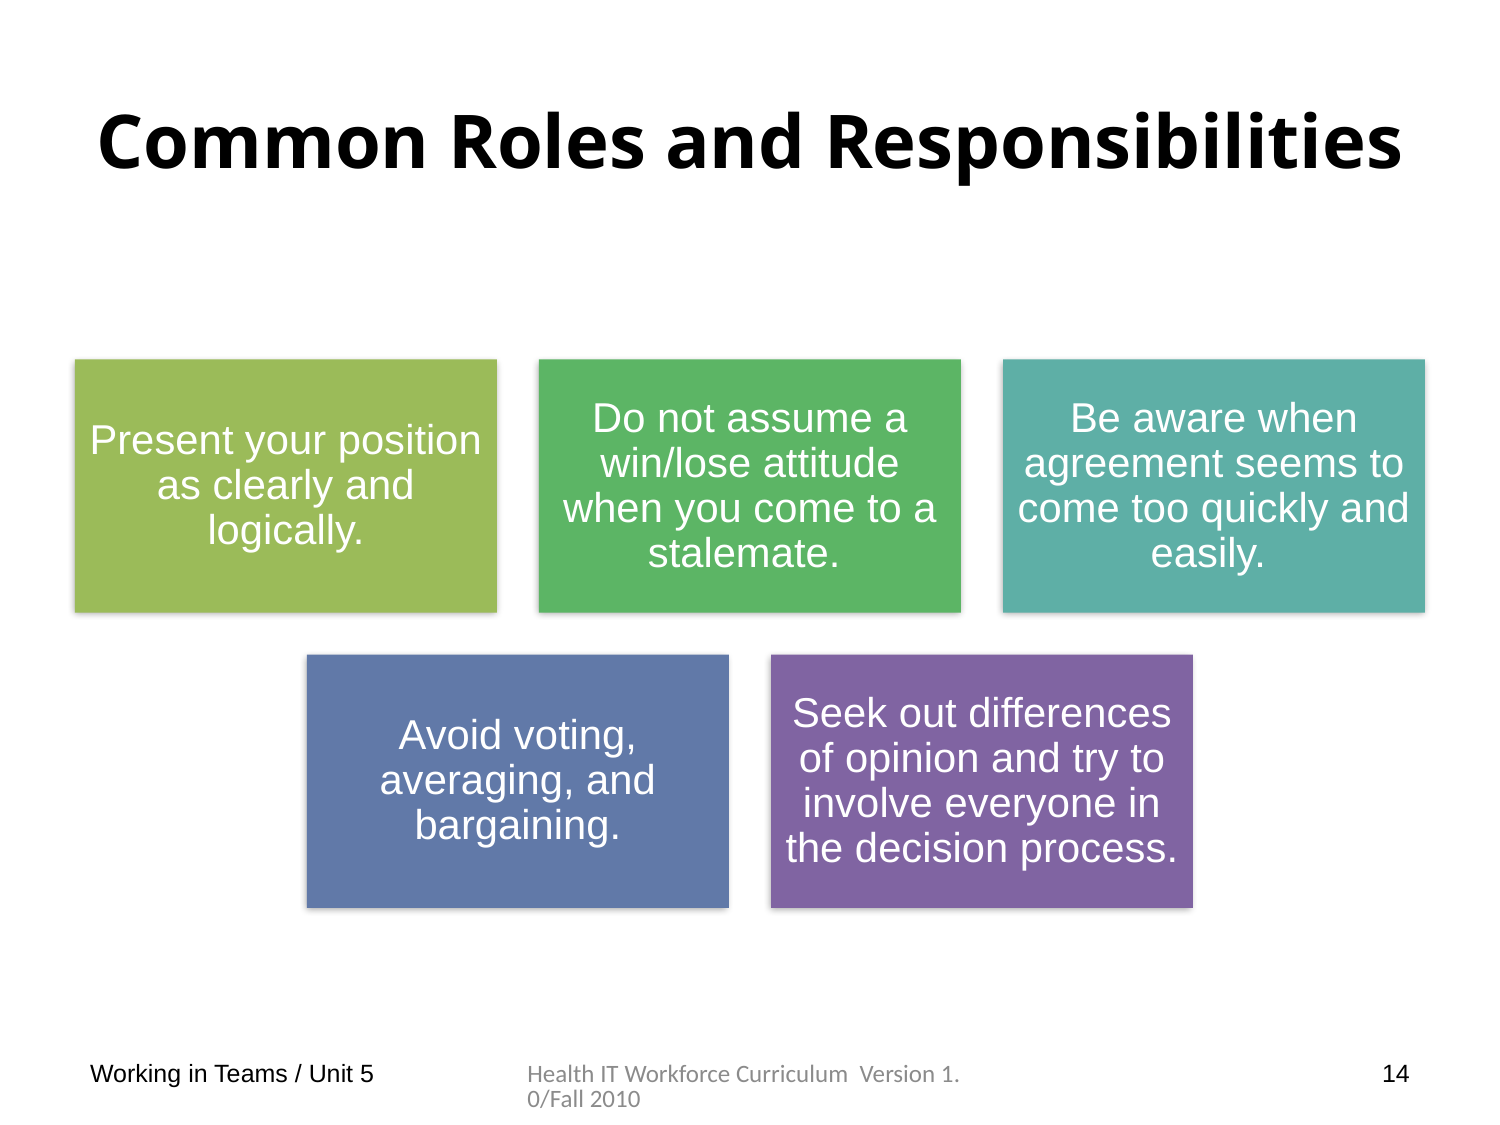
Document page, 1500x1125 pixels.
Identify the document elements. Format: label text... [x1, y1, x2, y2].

footer Health IT Workforce Curriculum Version 1.0/Fall 2010 [512, 1042, 988, 1103]
slide_number 14 [1074, 1042, 1425, 1103]
slide_number Working in Teams / Unit 5 [75, 1042, 425, 1103]
title Common Roles and Responsibilities [75, 45, 1425, 233]
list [74, 262, 1426, 1006]
